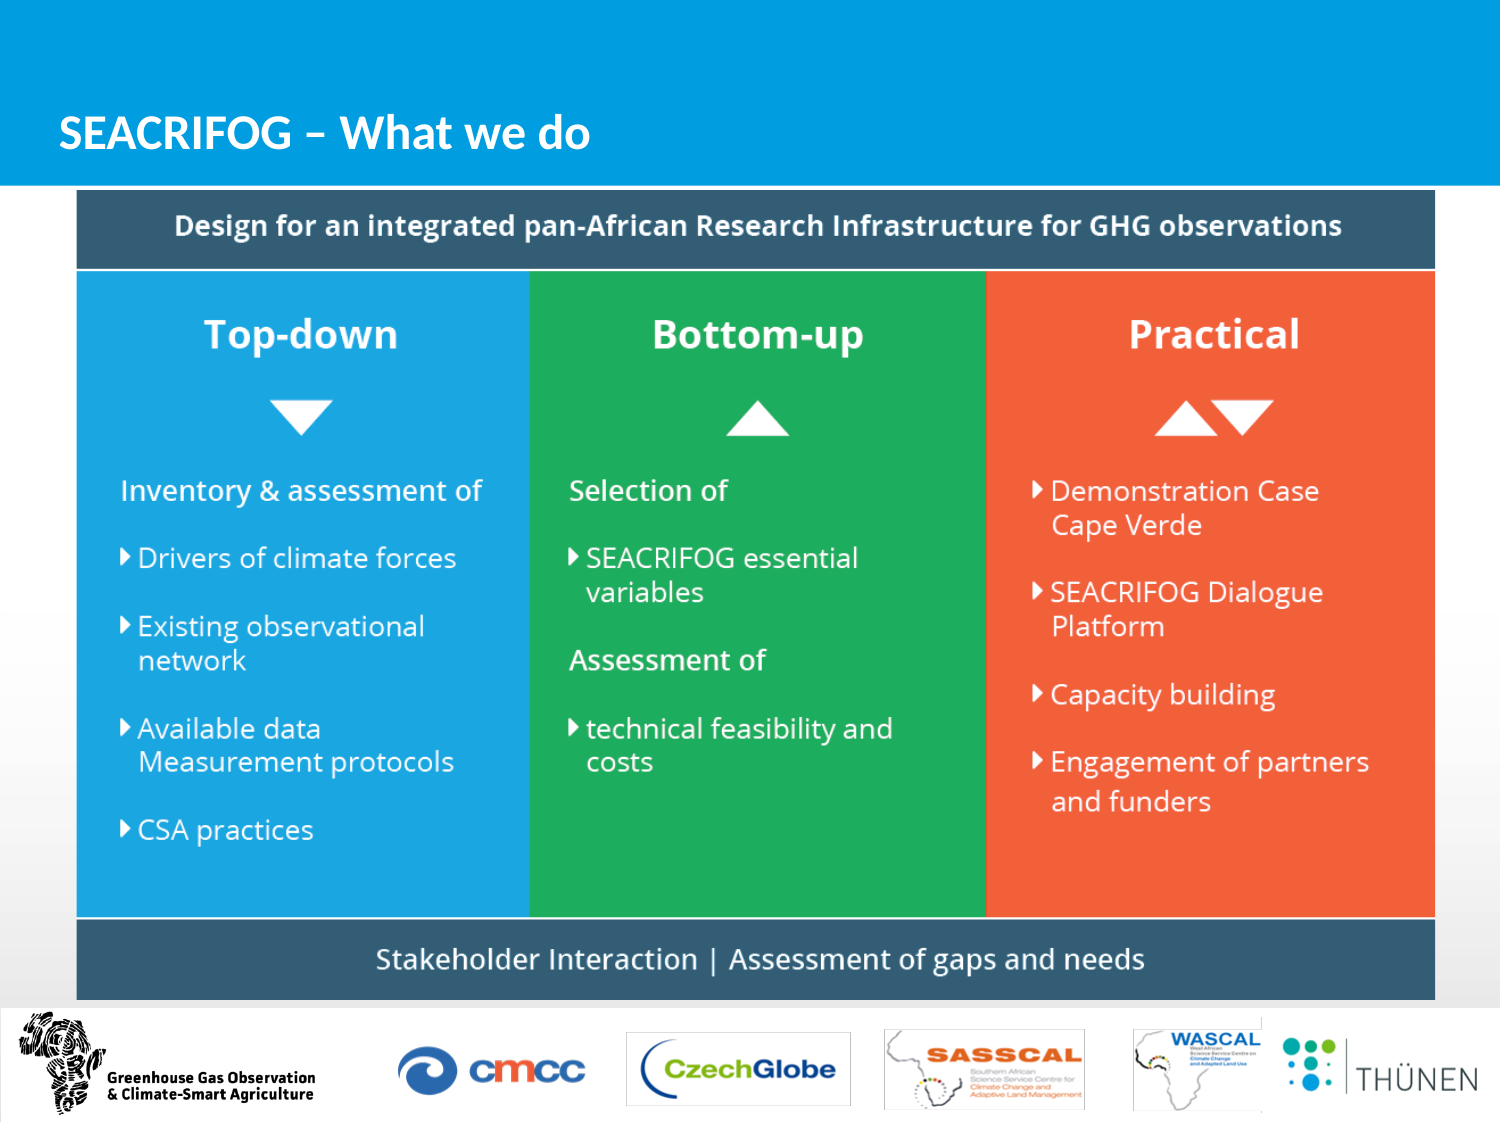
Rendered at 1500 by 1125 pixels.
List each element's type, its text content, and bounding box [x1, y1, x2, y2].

picture [387, 1017, 1498, 1113]
picture [0, 186, 1500, 1120]
title SEACRIFOG – What we do [59, 0, 1441, 160]
